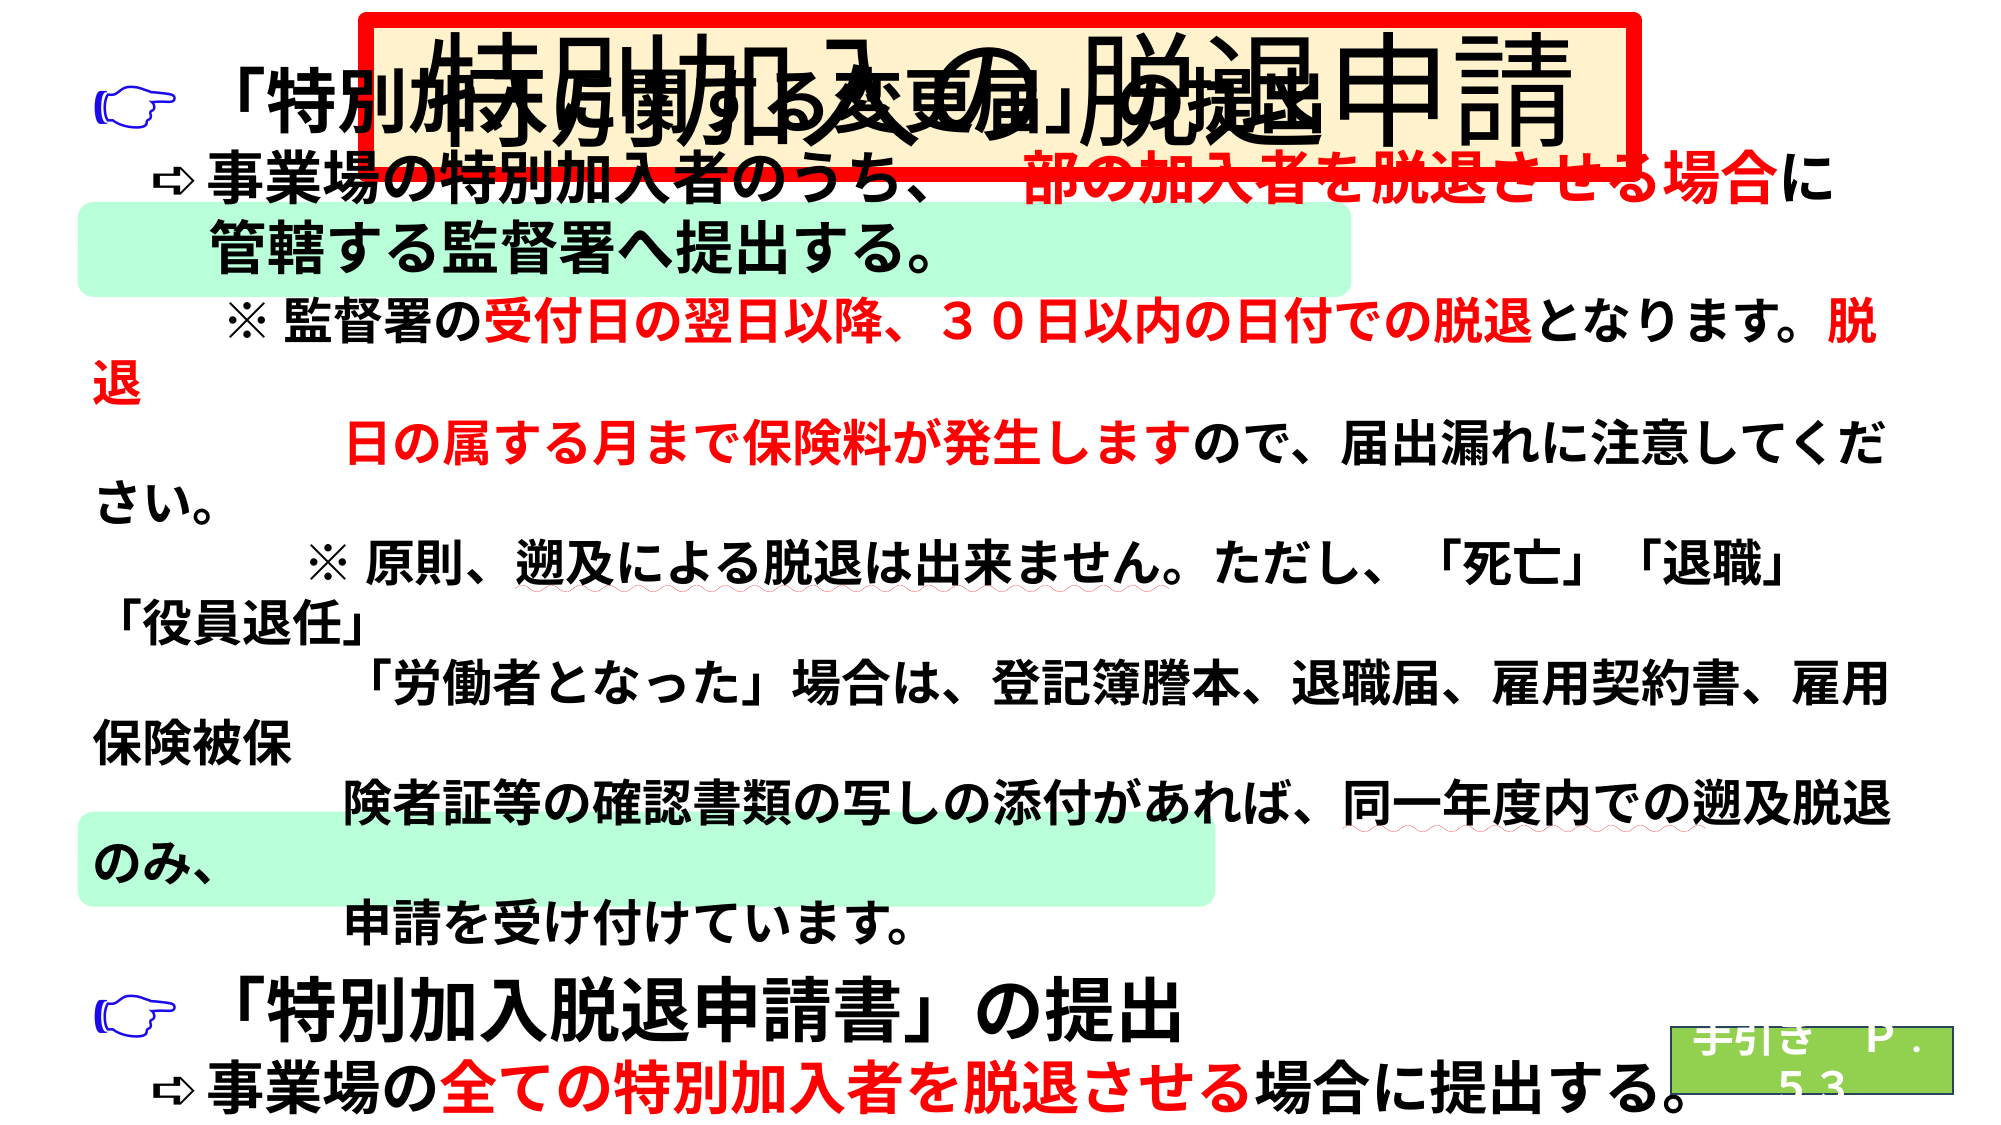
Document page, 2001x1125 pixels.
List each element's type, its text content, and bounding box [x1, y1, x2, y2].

text_box 👉「特別加入に関する変更届」の提出 ➪ 事業場の特別加入者のうち、一部の加入者を脱退させる場合に 管轄する監督署へ提出する。 ※ 監督署の受付日の翌日以降、３０日以内の日付での脱退となります。脱退 日の属する月まで保険料が発生しますので、届出漏れに注意してください。 ※ 原則、遡及による脱退は出来ません。ただし、「死亡」「退職」「役員退任」 「労働者となった」場合は、登記簿謄本、退職届、雇用契約書、雇用保険被保 険者証等の確認書類の写しの添付があれば、同一年度内での遡及脱退のみ、 申請を受け付けています。 👉「特別加入脱退申請書」の提出 ➪ 事業場の全ての特別加入者を脱退させる場合に提出する。 ※ 事業場を委託解除する場合は、解除届のみの提出で結構です。 [77, 173, 1923, 1074]
title 特別加入の 脱退申請 [366, 20, 1634, 173]
text_box 手引き Ｐ.５３ [1670, 1026, 1954, 1095]
